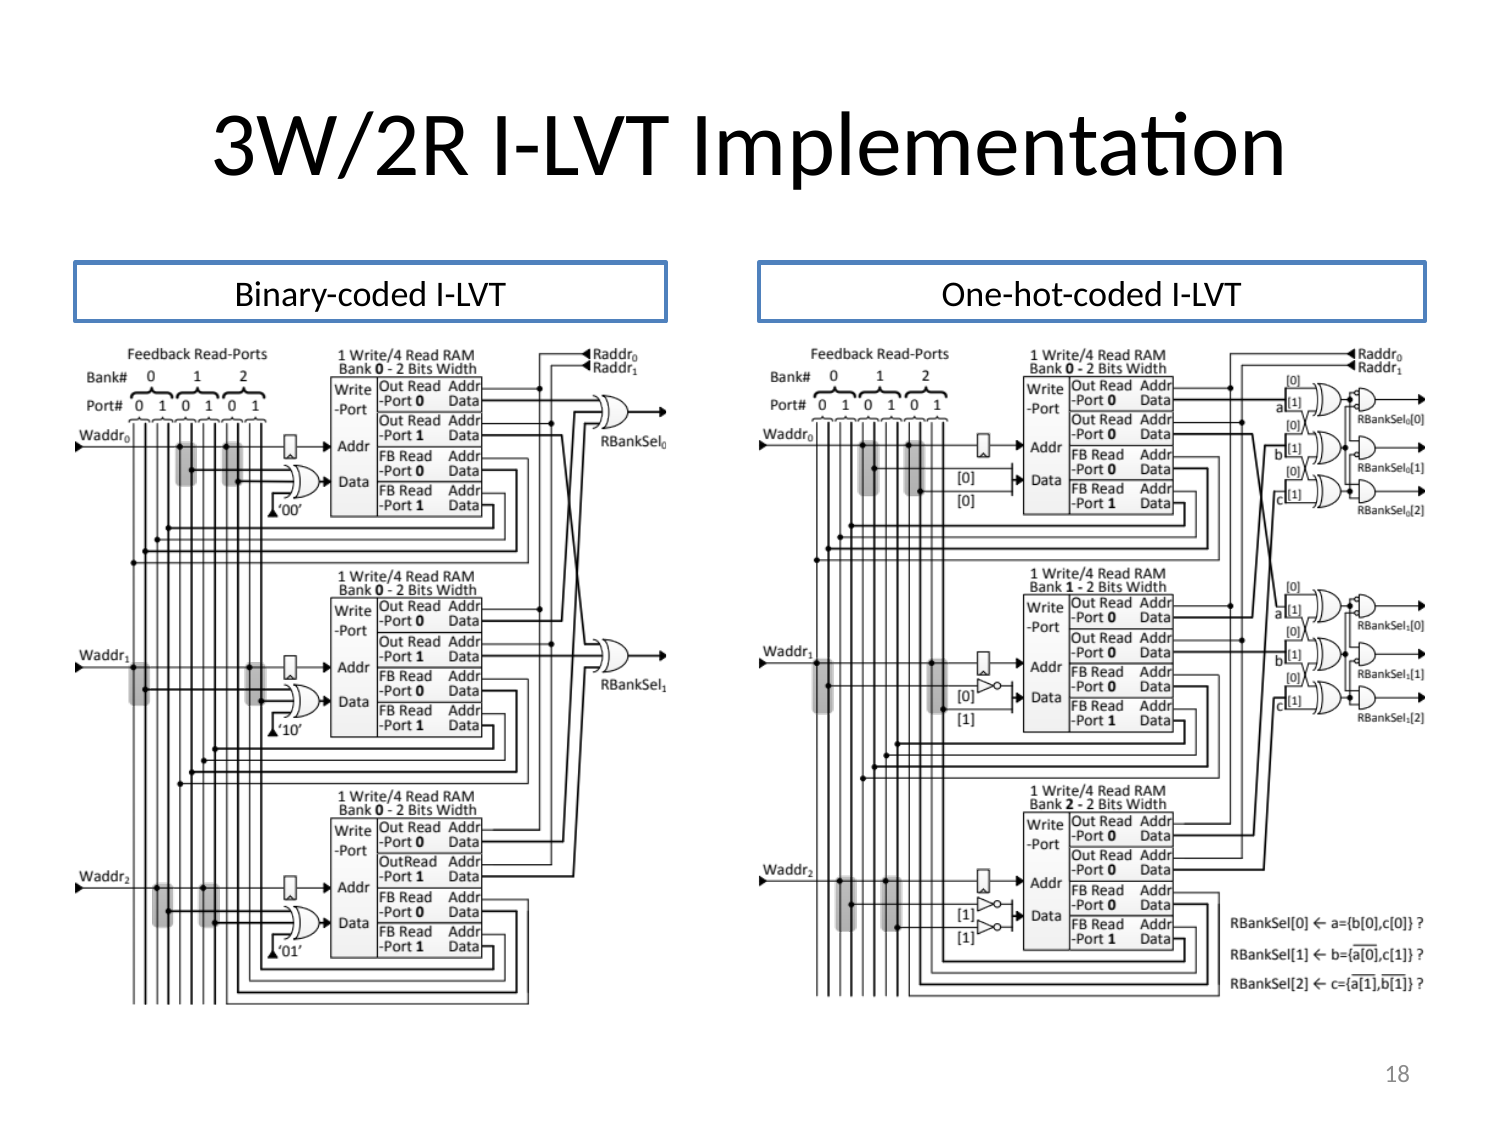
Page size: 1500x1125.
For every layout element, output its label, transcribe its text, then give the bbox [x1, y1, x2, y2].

slide_number 18 [1074, 1042, 1425, 1103]
picture [74, 341, 667, 1006]
list Binary-coded I-LVT [73, 260, 668, 323]
text_box One-hot-coded I-LVT [757, 260, 1427, 323]
title 3W/2R I-LVT Implementation [75, 45, 1425, 233]
picture [758, 341, 1426, 1006]
